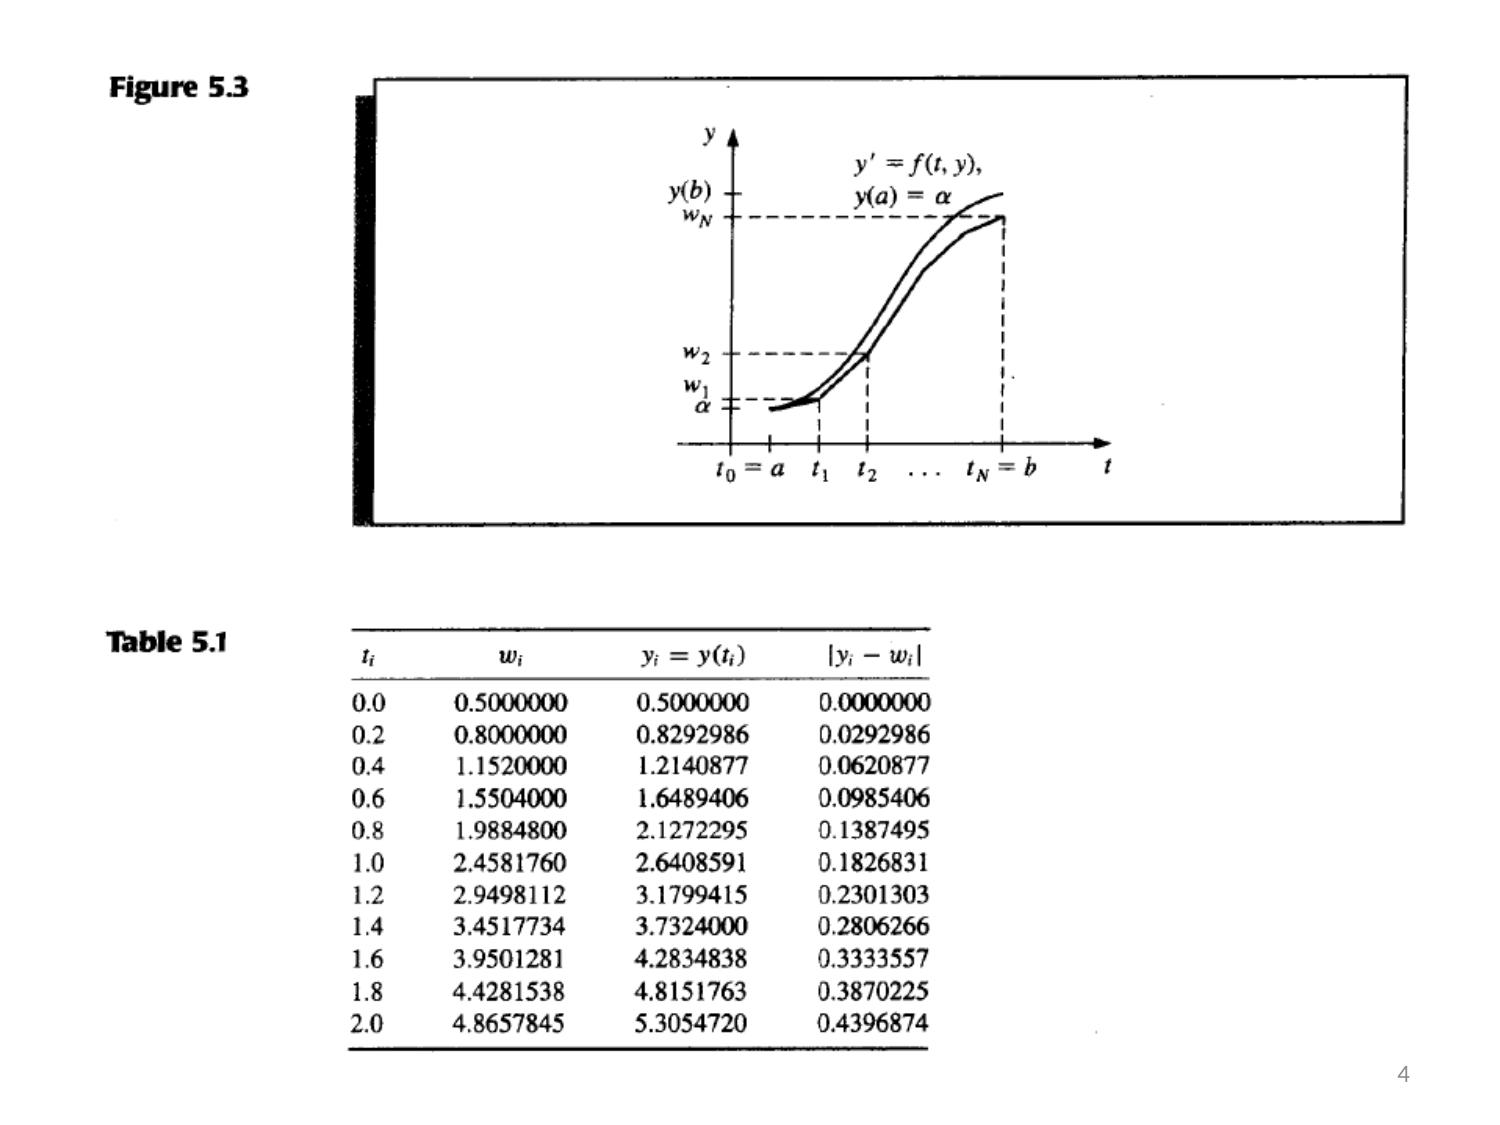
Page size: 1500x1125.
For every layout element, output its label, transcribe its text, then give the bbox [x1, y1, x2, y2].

slide_number 4 [1074, 1042, 1425, 1103]
picture [85, 66, 1415, 1059]
